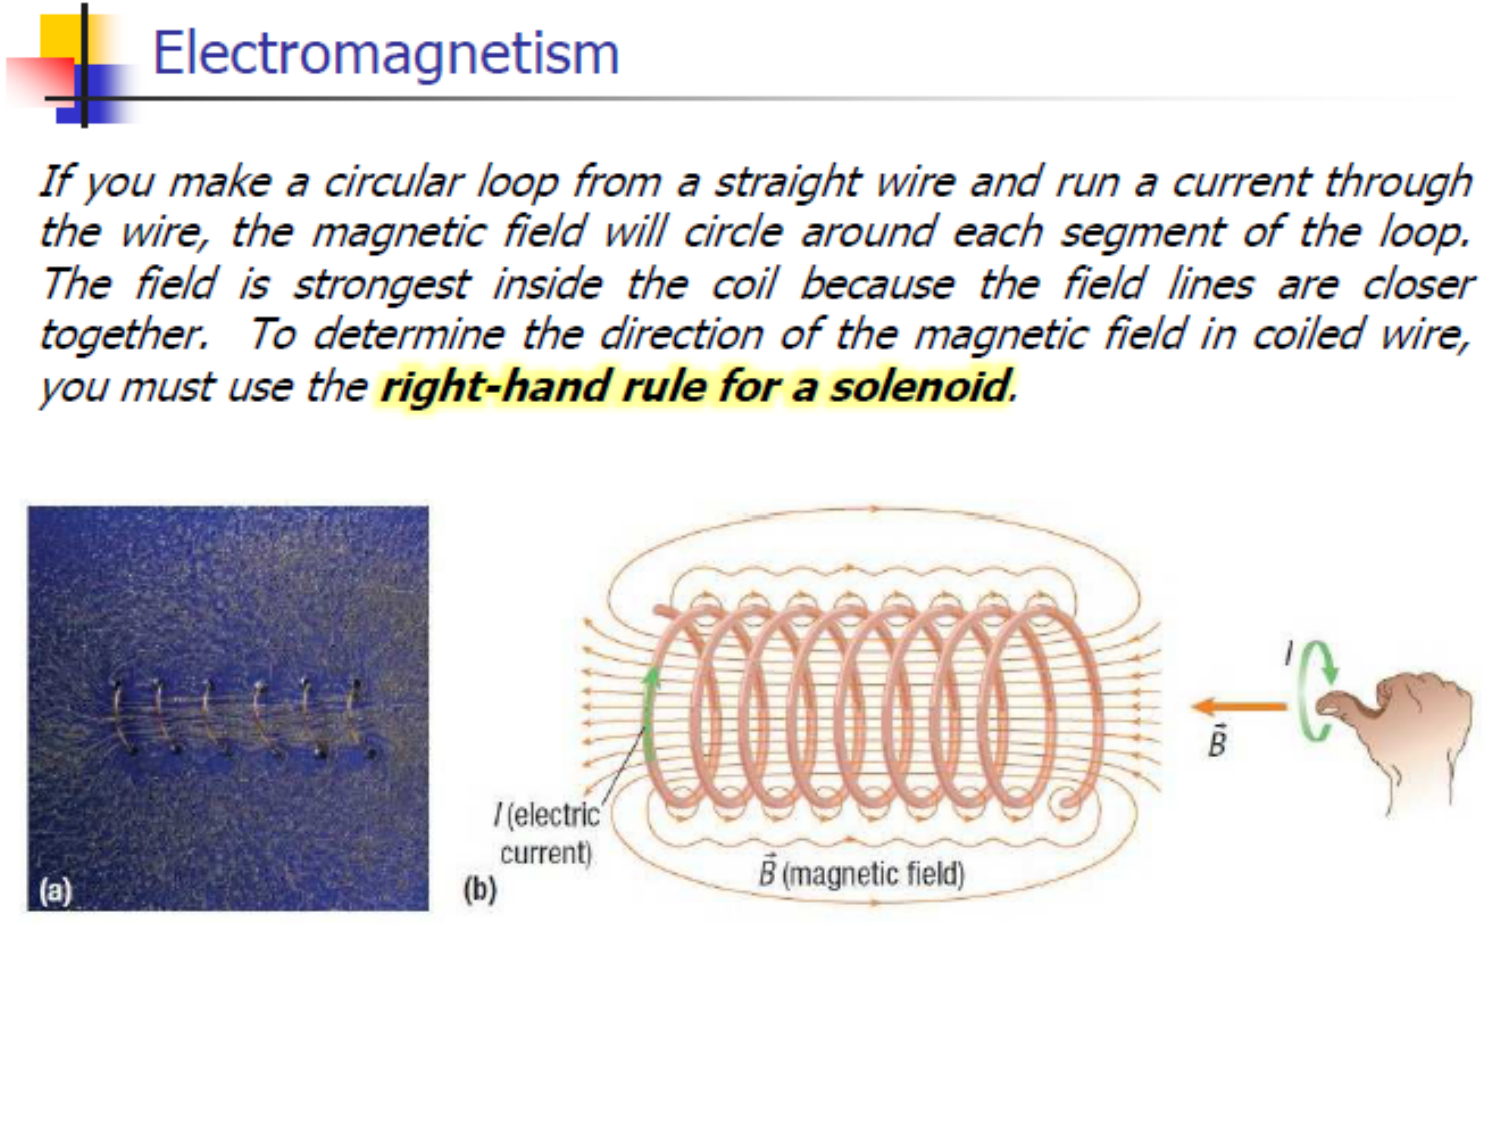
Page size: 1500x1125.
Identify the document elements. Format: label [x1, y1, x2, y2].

picture [0, 0, 1500, 946]
